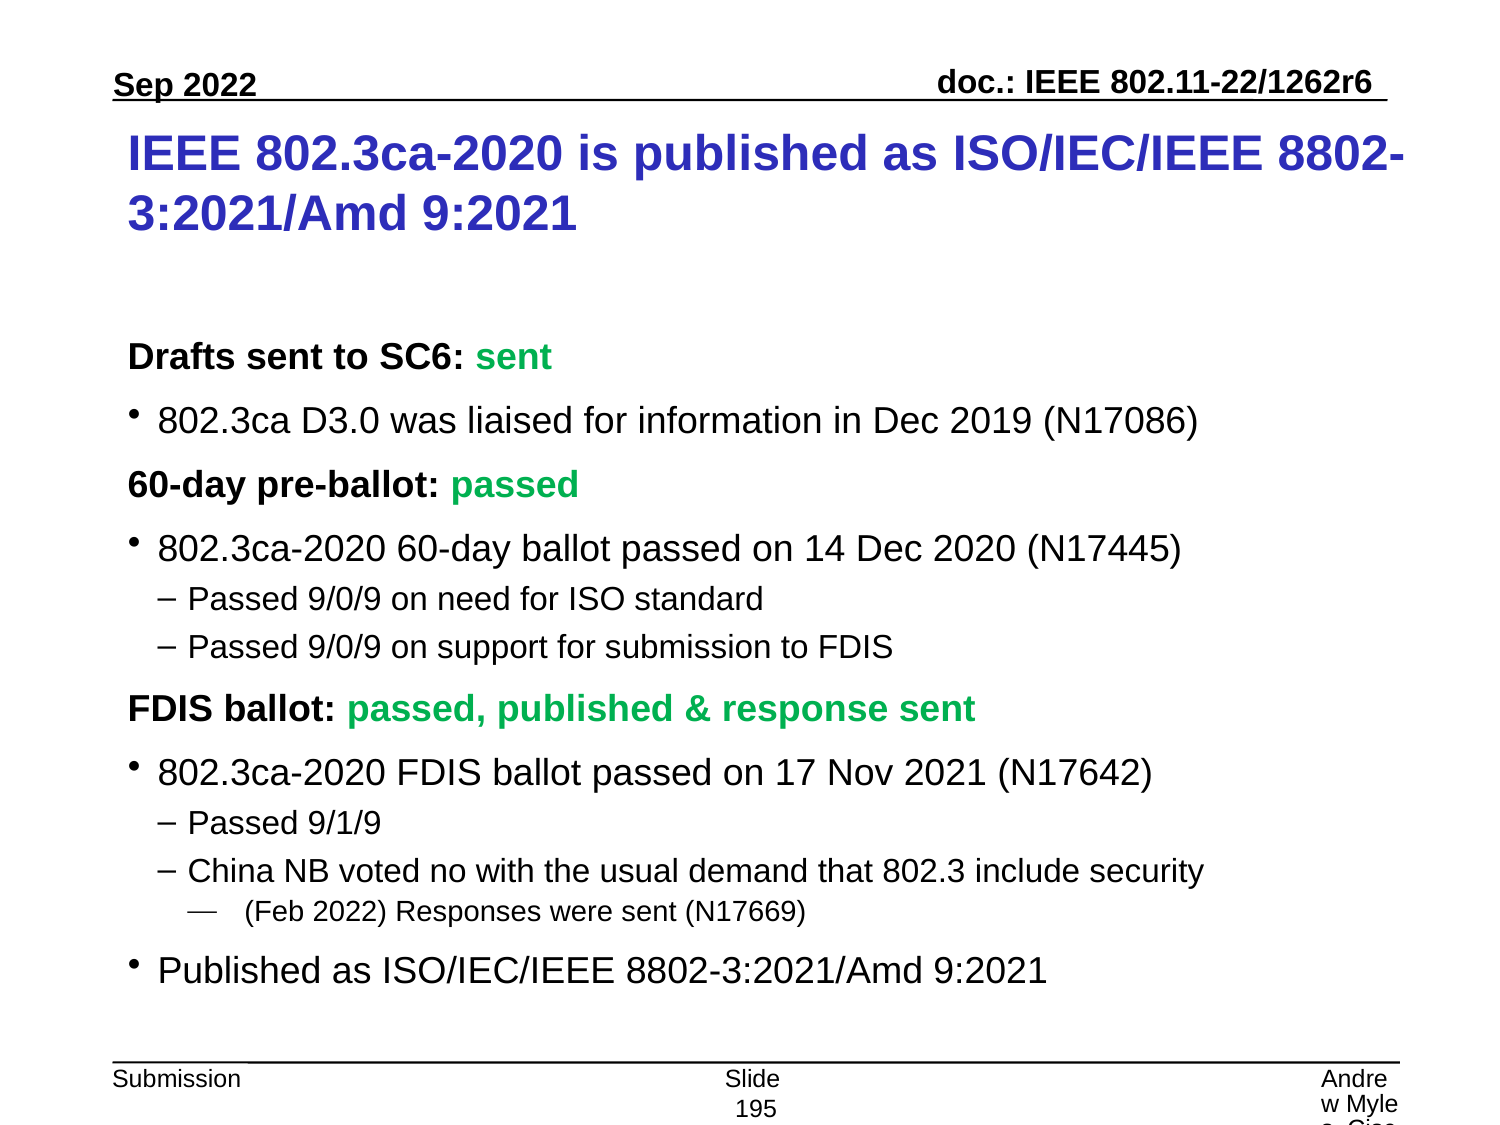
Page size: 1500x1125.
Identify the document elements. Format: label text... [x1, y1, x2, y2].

slide_number Slide 195 [709, 1061, 803, 1093]
footer Andrew Myles, Cisco [1320, 1061, 1402, 1093]
list Drafts sent to SC6: sent 802.3ca D3.0 was liaised for information in Dec 2019 (N17086) 60-day pre-ballot: passed 802.3ca-2020 60-day ballot passed on 14 Dec 2020 (N17445) Passed 9/0/9 on need for ISO standard Passed 9/0/9 on support for submission to FDIS FDIS ballot: passed, published & response sent 802.3ca-2020 FDIS ballot passed on 17 Nov 2021 (N17642) Passed 9/1/9 China NB voted no with the usual demand that 802.3 include security (Feb 2022) Responses were sent (N17669) Published as ISO/IEC/IEEE 8802-3:2021/Amd 9:2021 [112, 324, 1388, 1000]
title IEEE 802.3ca-2020 is published as ISO/IEC/IEEE 8802-3:2021/Amd 9:2021 [112, 112, 1463, 288]
